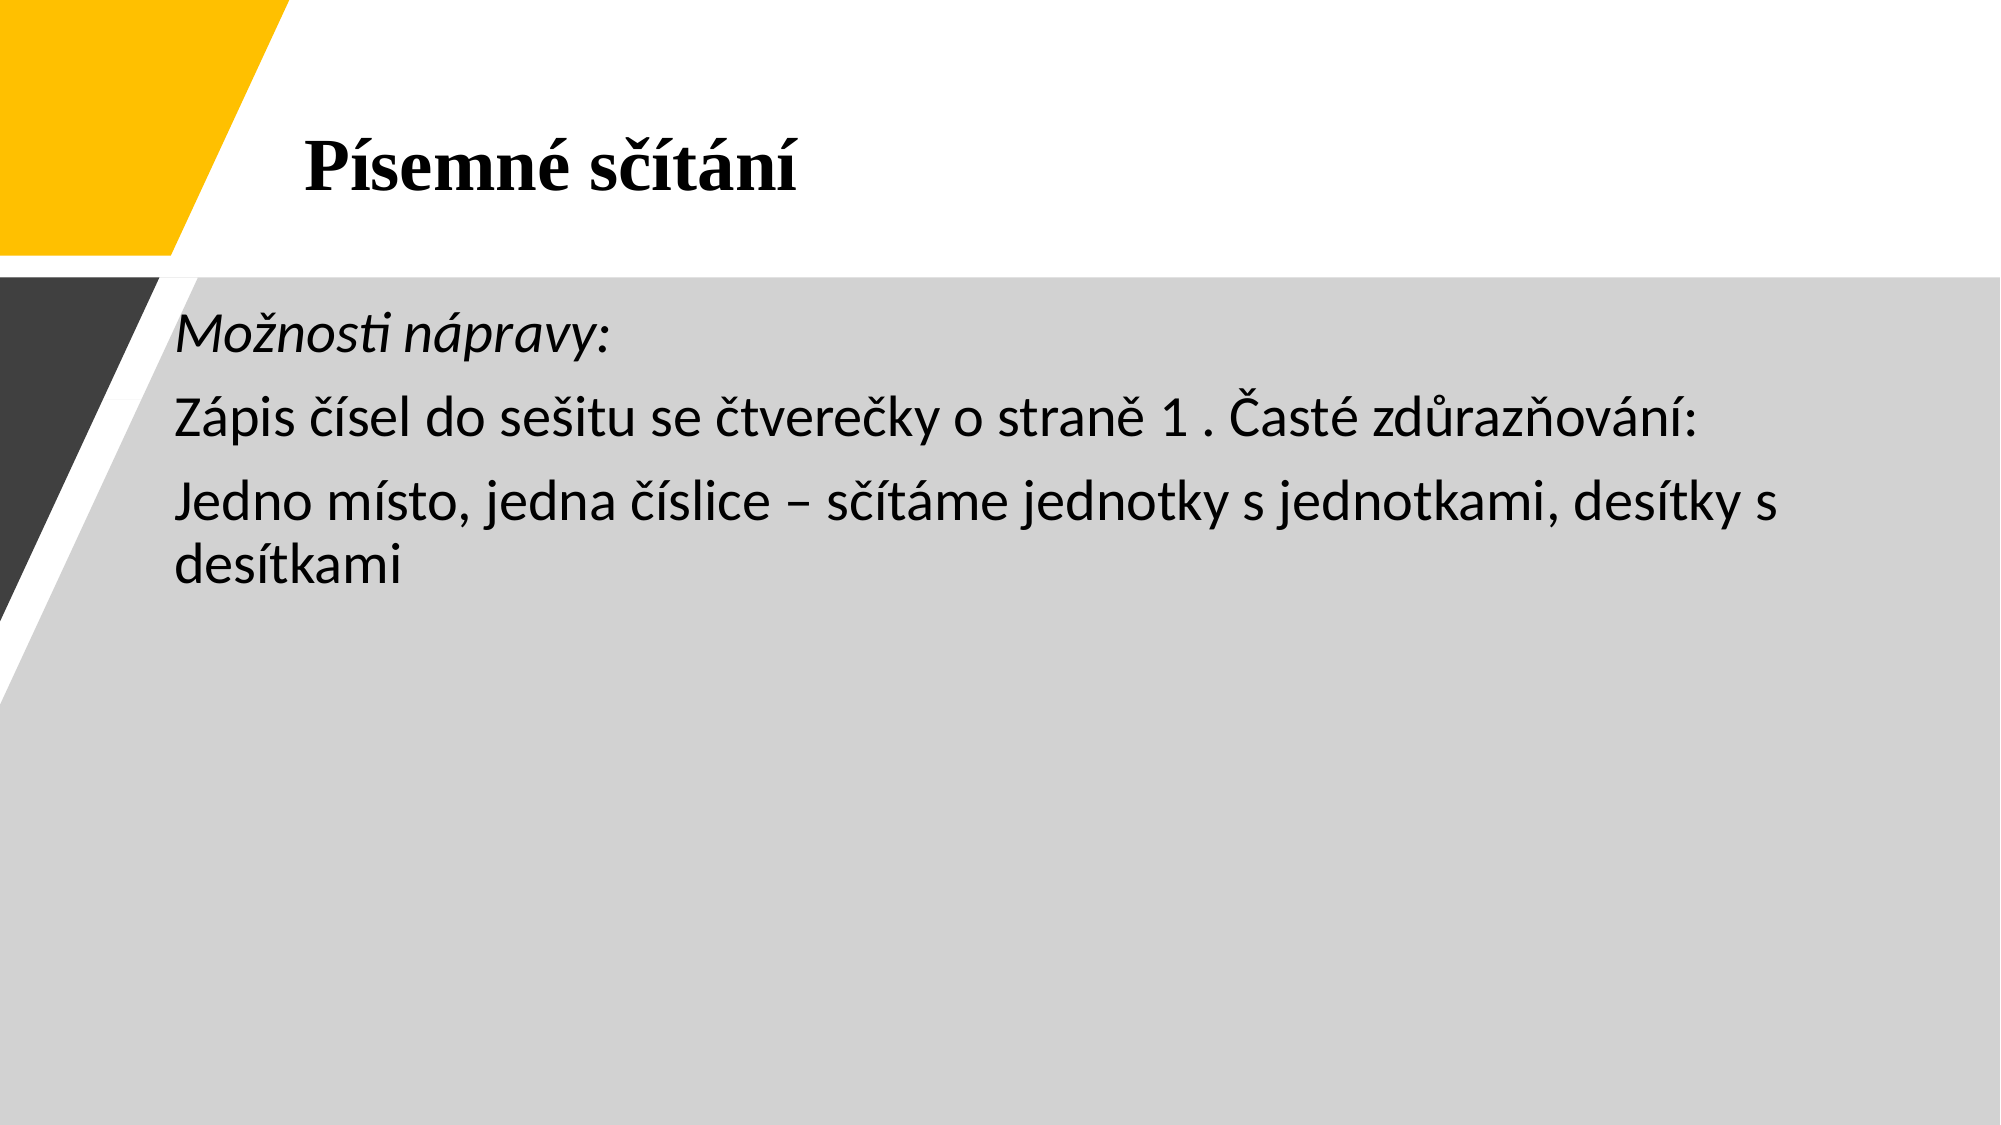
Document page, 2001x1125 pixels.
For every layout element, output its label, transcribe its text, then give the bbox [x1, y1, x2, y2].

text_box [0, 0, 291, 257]
text_box Písemné sčítání [289, 63, 1836, 259]
text_box [0, 276, 162, 622]
text_box [0, 276, 2000, 1125]
